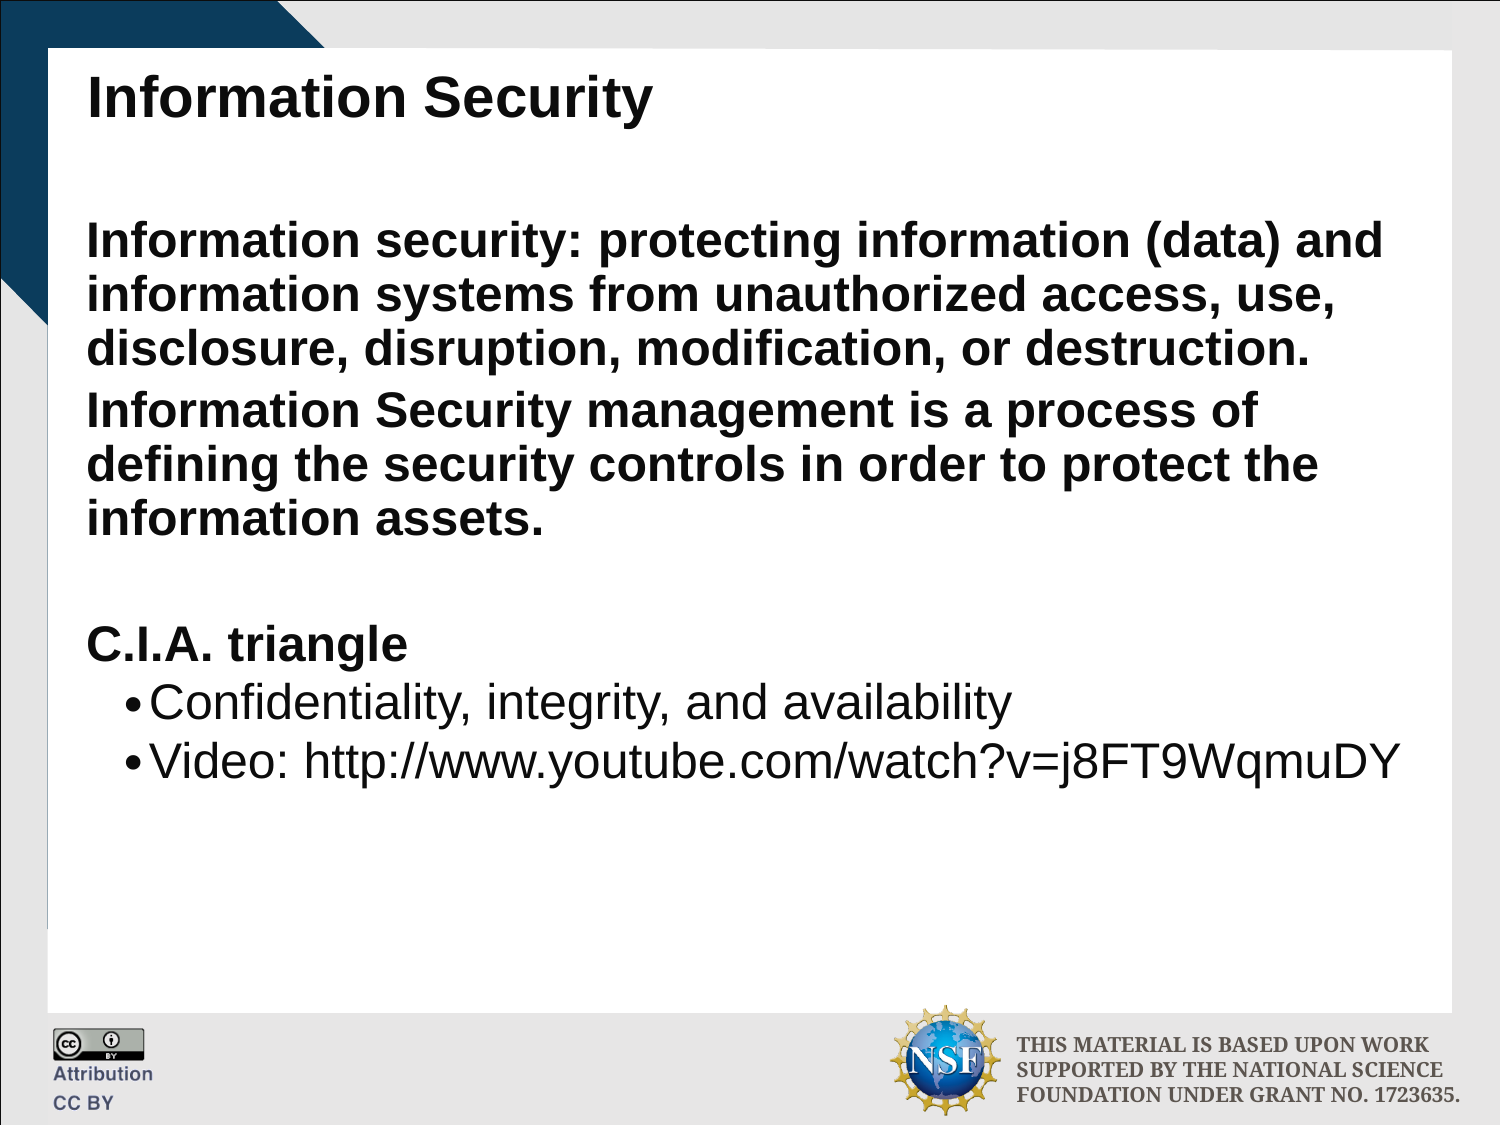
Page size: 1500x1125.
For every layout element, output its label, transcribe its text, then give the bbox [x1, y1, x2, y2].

title Information Security [72, 59, 1428, 206]
list Information security: protecting information (data) and information systems from unauthorized access, use, disclosure, disruption, modification, or destruction. Information Security management is a process of defining the security controls in order to protect the information assets. C.I.A. triangle Confidentiality, integrity, and availability Video: http://www.youtube.com/watch?v=j8FT9WqmuDY [71, 206, 1428, 1002]
picture [47, 1021, 159, 1117]
picture [888, 1002, 1002, 1117]
